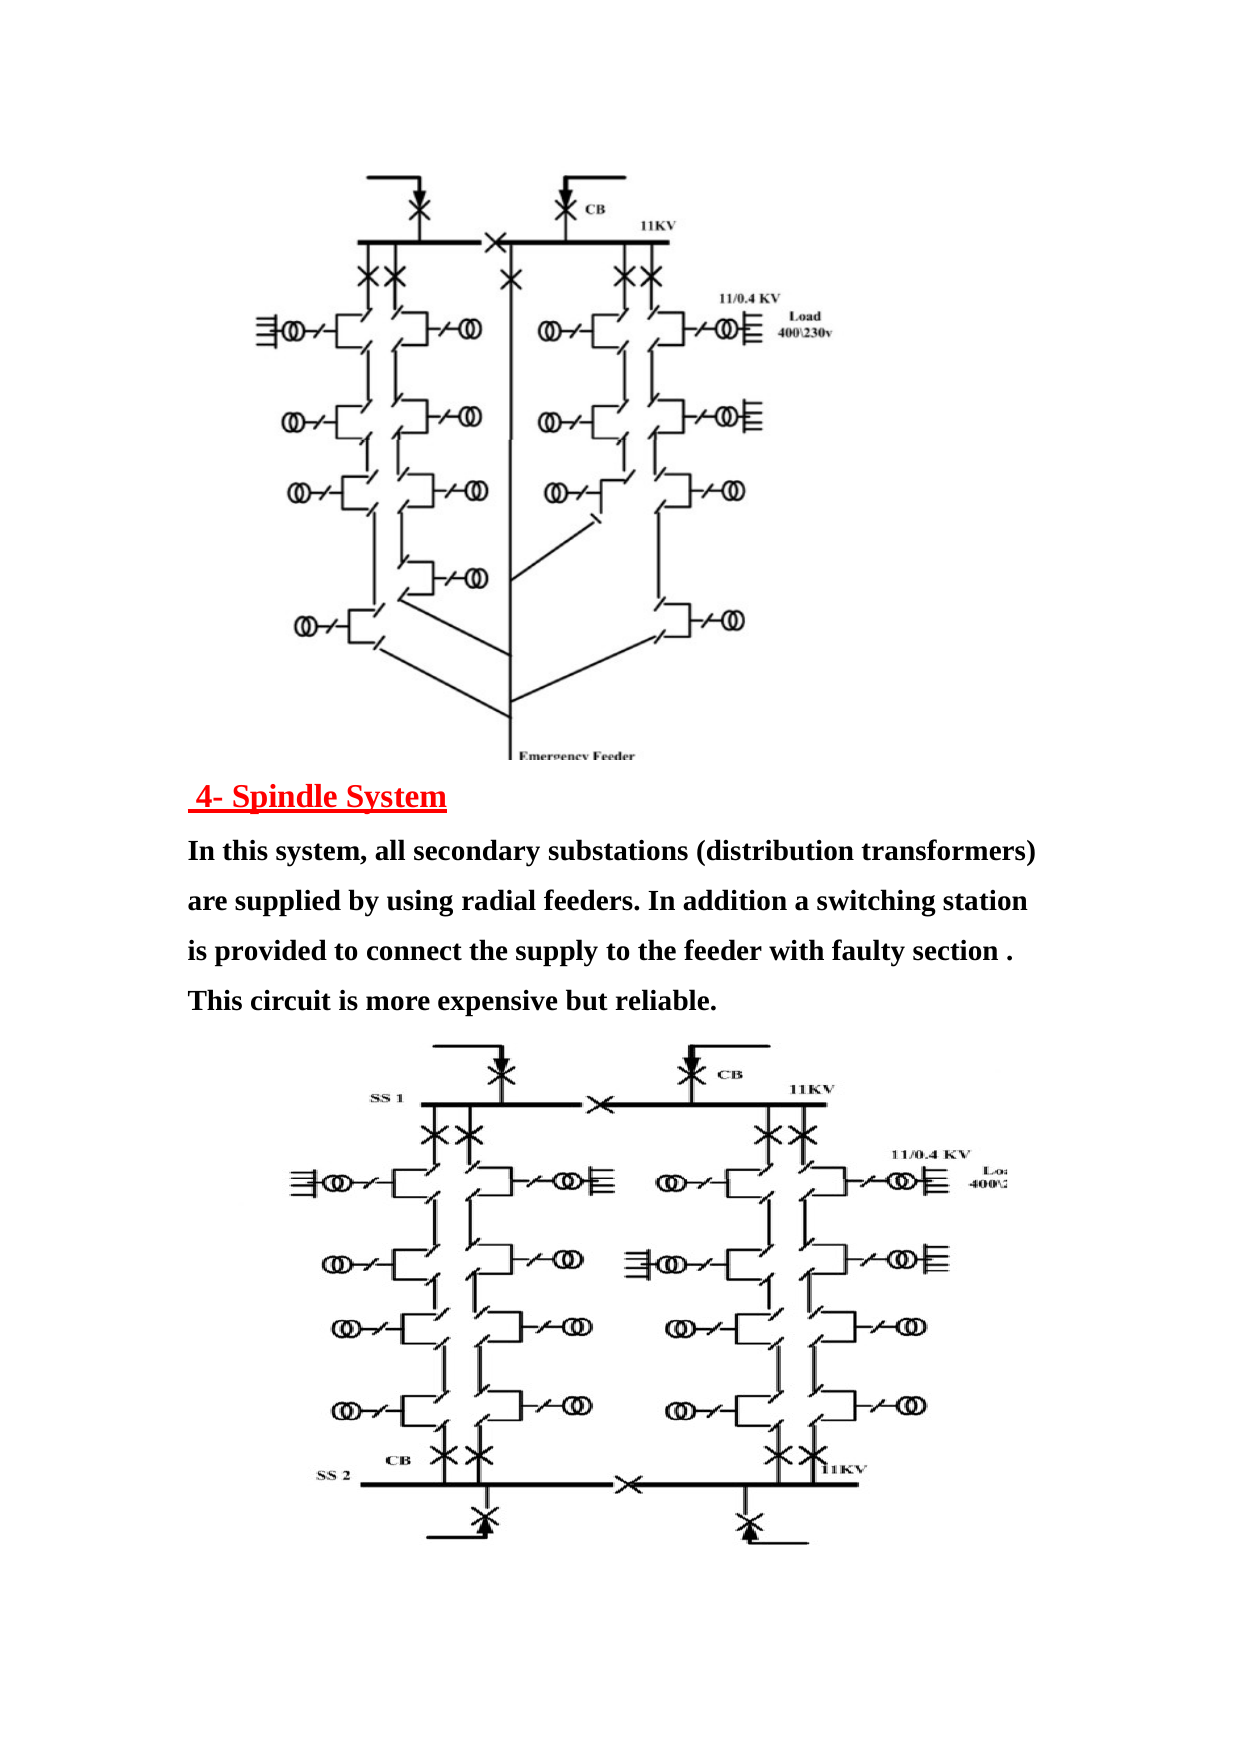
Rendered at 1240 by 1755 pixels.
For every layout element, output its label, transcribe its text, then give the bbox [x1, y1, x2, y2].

text_box [232, 1035, 1008, 1568]
text_box 4- Spindle System In this system, all secondary substations (distribution transformers) are supplied by using radial feeders. In addition a switching station is provided to connect the supply to the feeder with faulty section . This circuit is more expensive but reliable. [185, 774, 1052, 1020]
text_box [212, 149, 1028, 760]
